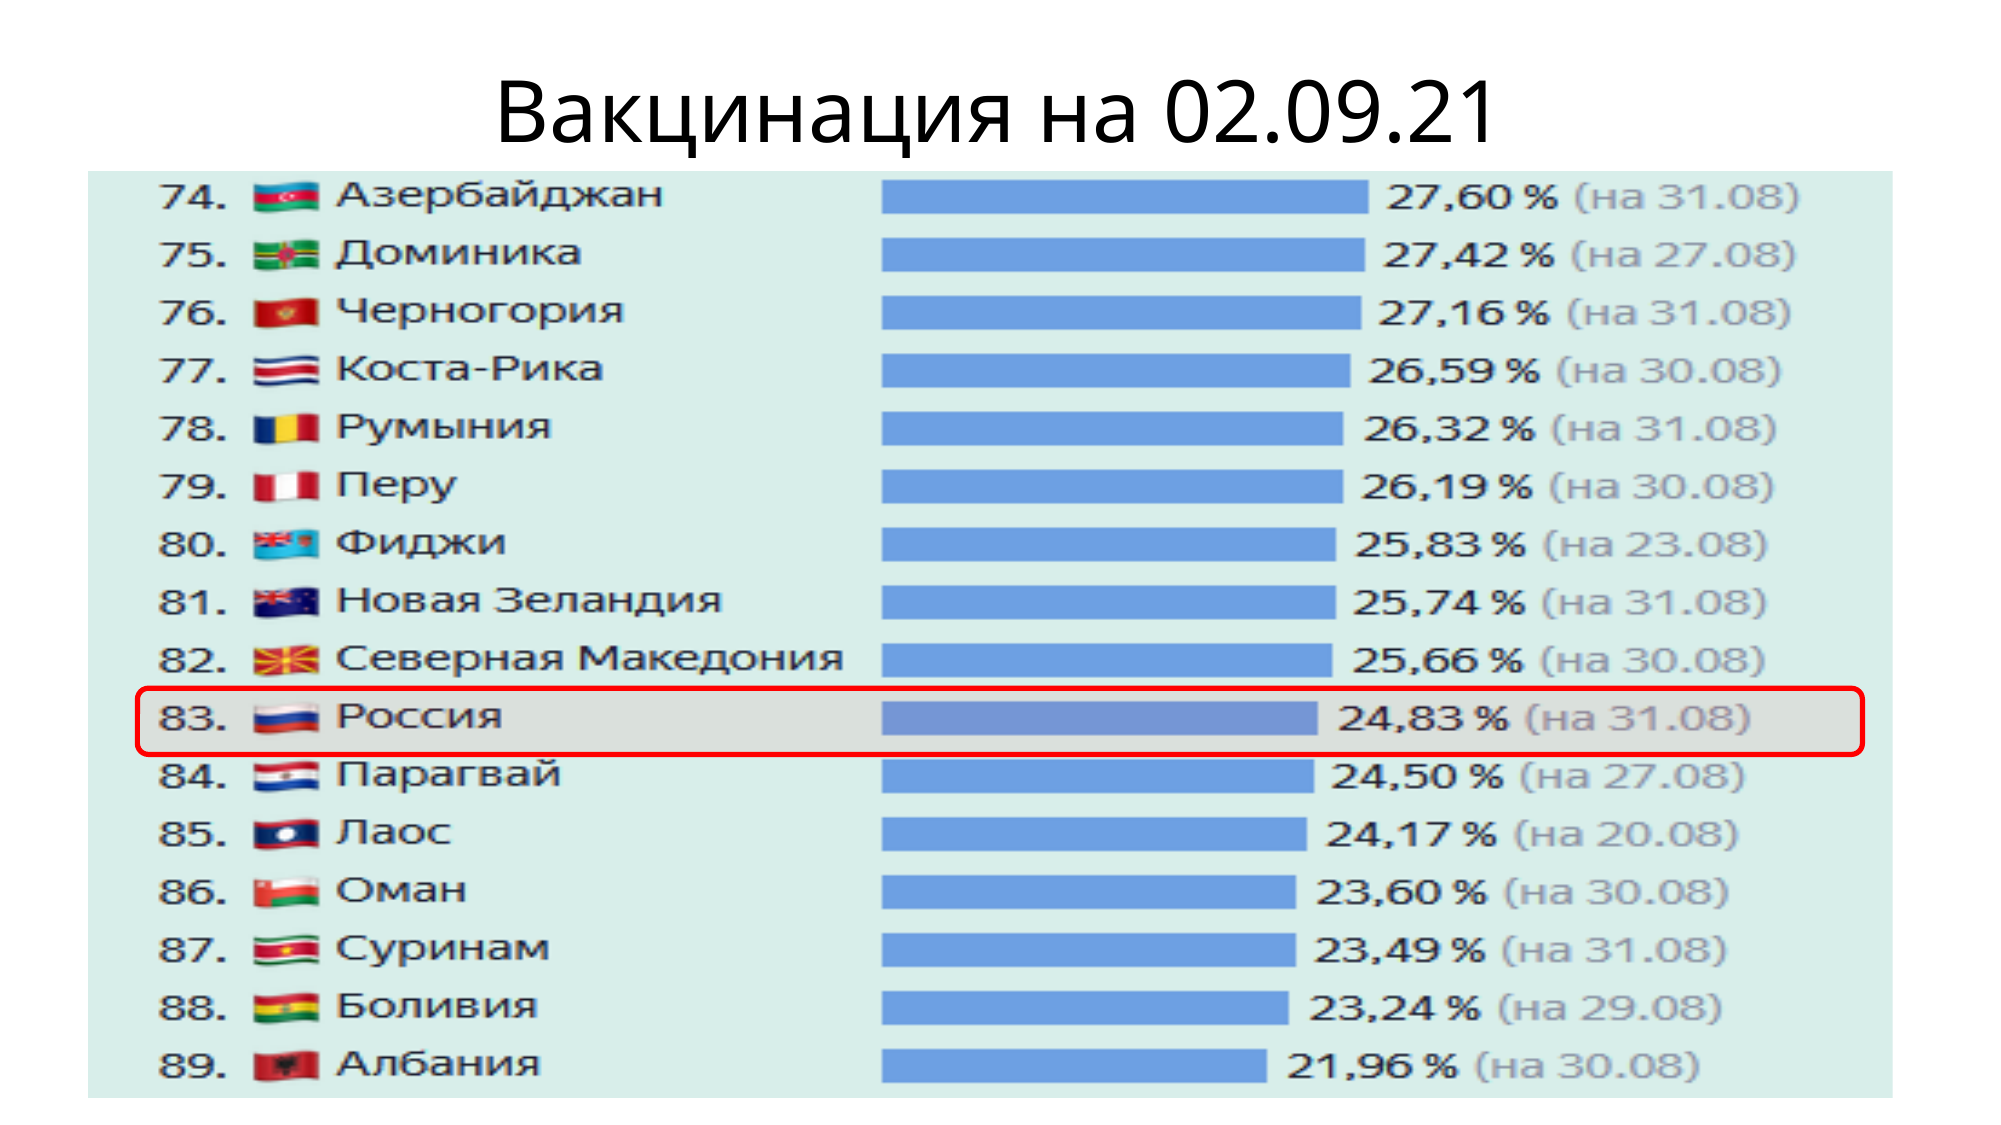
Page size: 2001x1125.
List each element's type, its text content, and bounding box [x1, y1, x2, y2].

title Вакцинация на 02.09.21 [137, 59, 1863, 169]
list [88, 171, 1893, 1098]
